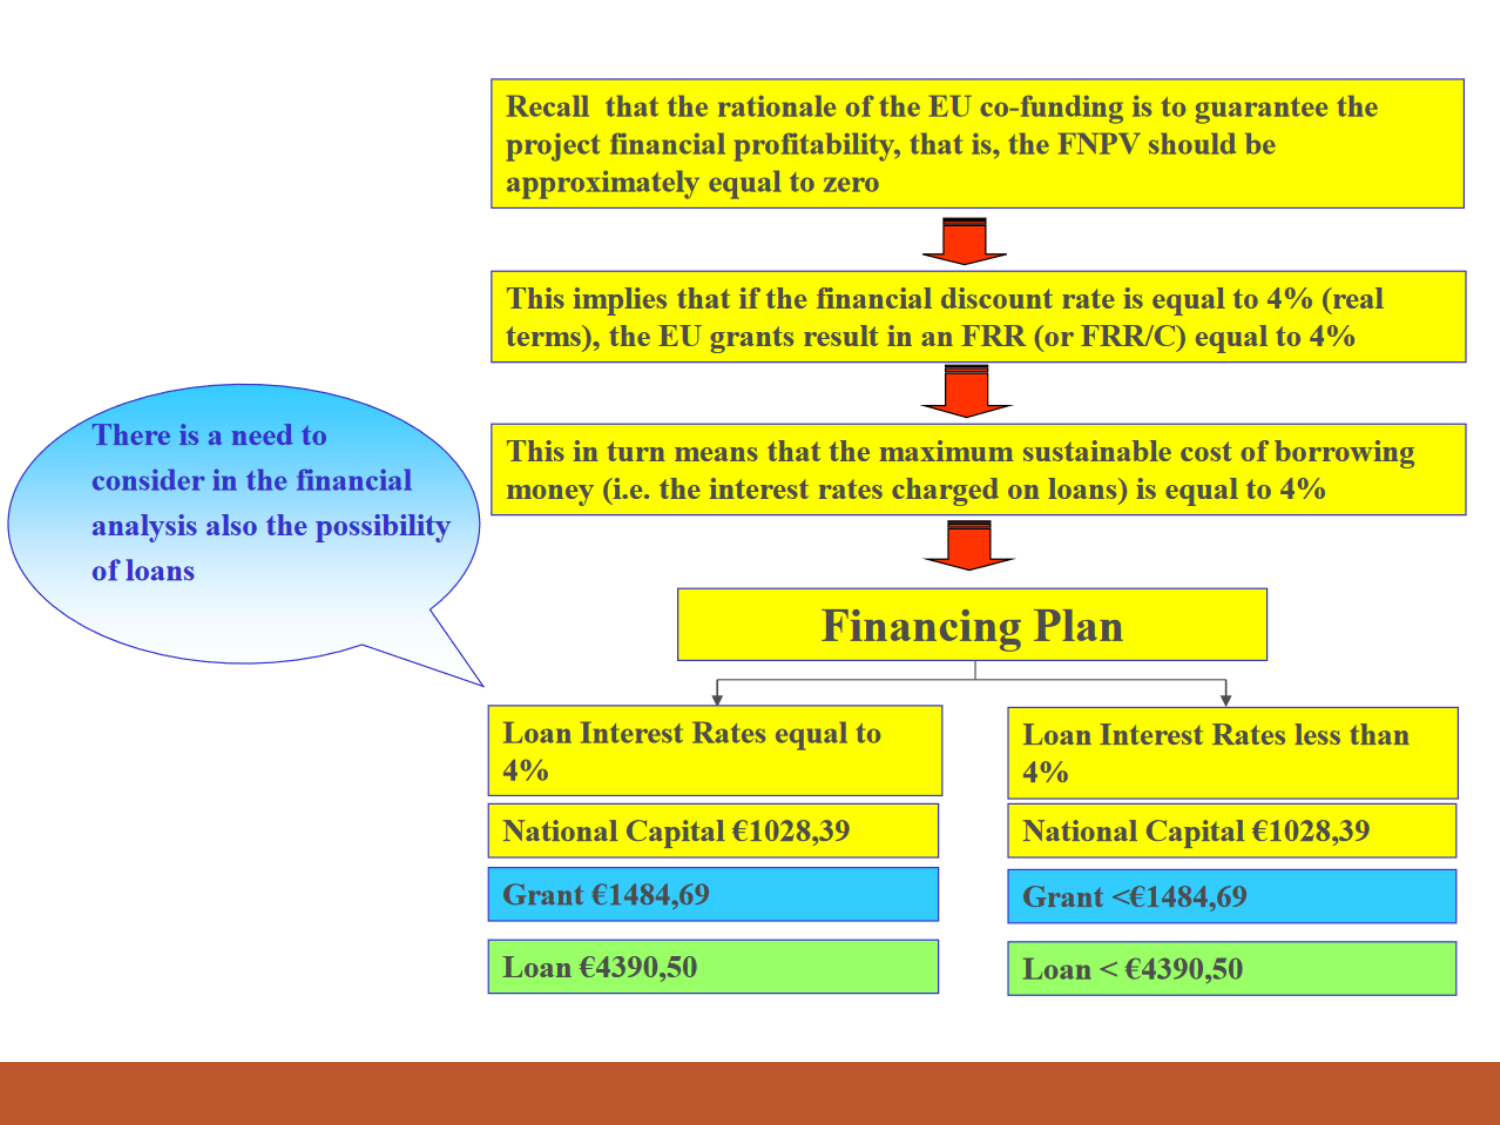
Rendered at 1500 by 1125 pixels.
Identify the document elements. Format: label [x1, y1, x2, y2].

picture [0, 63, 1500, 1062]
